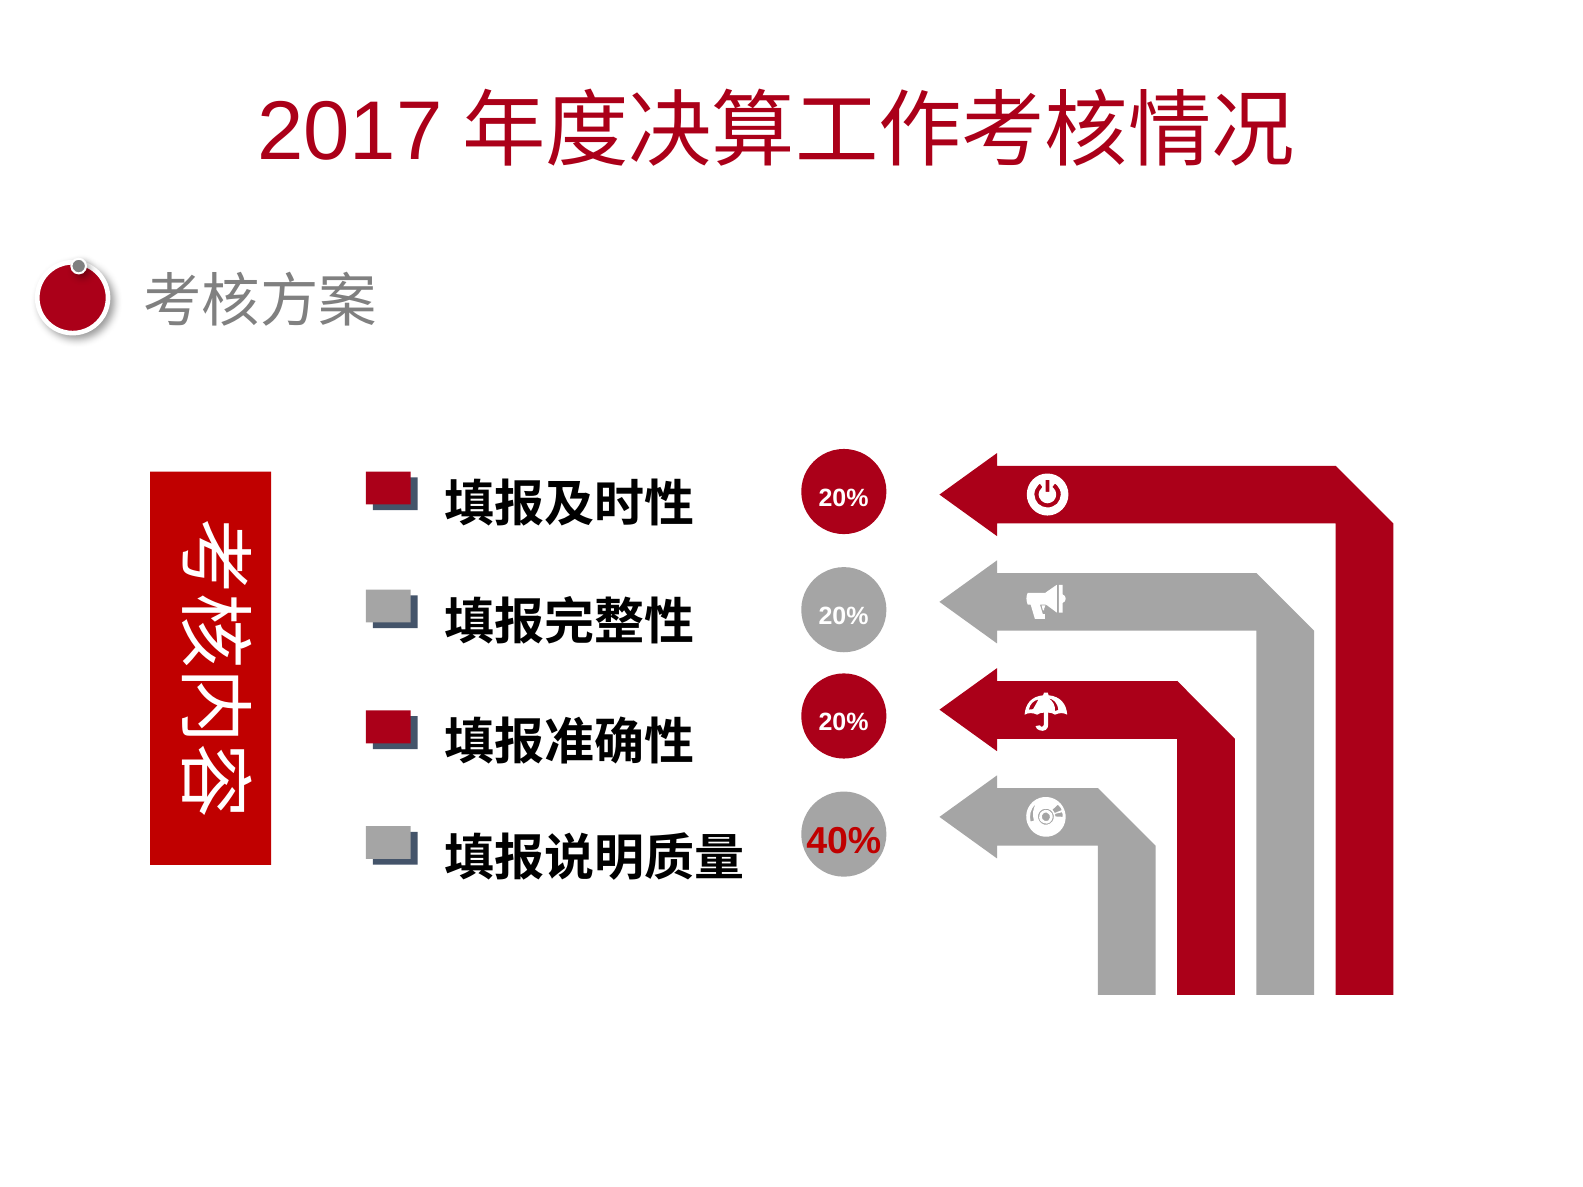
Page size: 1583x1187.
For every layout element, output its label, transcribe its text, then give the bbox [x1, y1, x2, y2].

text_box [790, 791, 897, 877]
text_box [70, 257, 88, 275]
text_box 考核内容 [150, 471, 272, 865]
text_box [801, 673, 887, 759]
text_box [939, 452, 1394, 995]
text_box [801, 448, 887, 535]
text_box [801, 567, 887, 653]
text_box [365, 589, 418, 629]
text_box 填报说明质量 [429, 806, 803, 893]
text_box [36, 261, 110, 335]
text_box 2017年度决算工作考核情况 [242, 69, 1340, 184]
text_box 考核方案 [143, 262, 390, 333]
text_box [365, 471, 418, 511]
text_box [365, 710, 418, 750]
text_box 填报完整性 [429, 569, 803, 690]
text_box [365, 826, 418, 865]
text_box 填报及时性 [429, 451, 803, 539]
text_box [939, 775, 1156, 995]
text_box 填报准确性 [429, 690, 803, 778]
